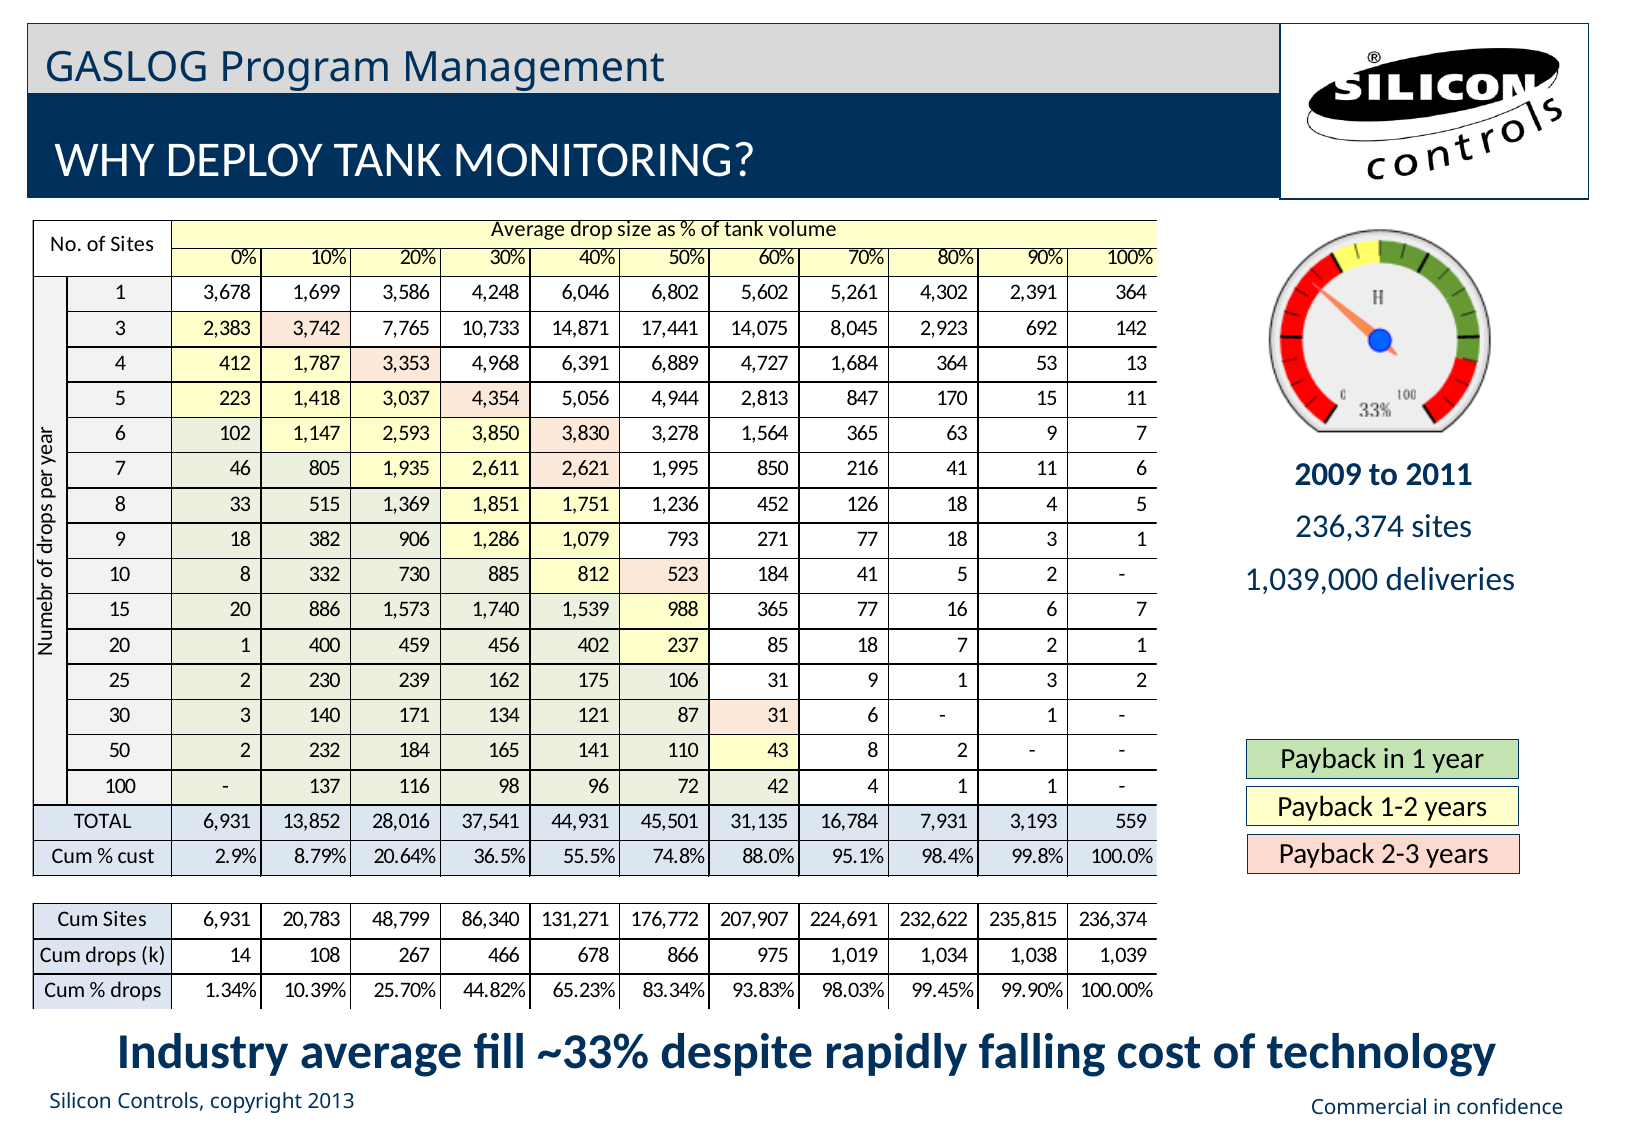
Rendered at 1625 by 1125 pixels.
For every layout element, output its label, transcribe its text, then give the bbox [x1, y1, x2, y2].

text_box Payback 2-3 years [1247, 834, 1520, 874]
text_box Payback in 1 year [1246, 739, 1519, 779]
title WHY DEPLOY TANK MONITORING? [30, 93, 1273, 197]
text_box 2009 to 2011 236,374 sites 1,039,000 deliveries [1202, 444, 1566, 690]
picture [1263, 212, 1504, 445]
picture [32, 219, 1159, 1011]
picture [1281, 24, 1588, 198]
text_box Payback 1-2 years [1246, 786, 1519, 826]
text_box Industry average fill ~33% despite rapidly falling cost of technology [17, 1011, 1598, 1086]
